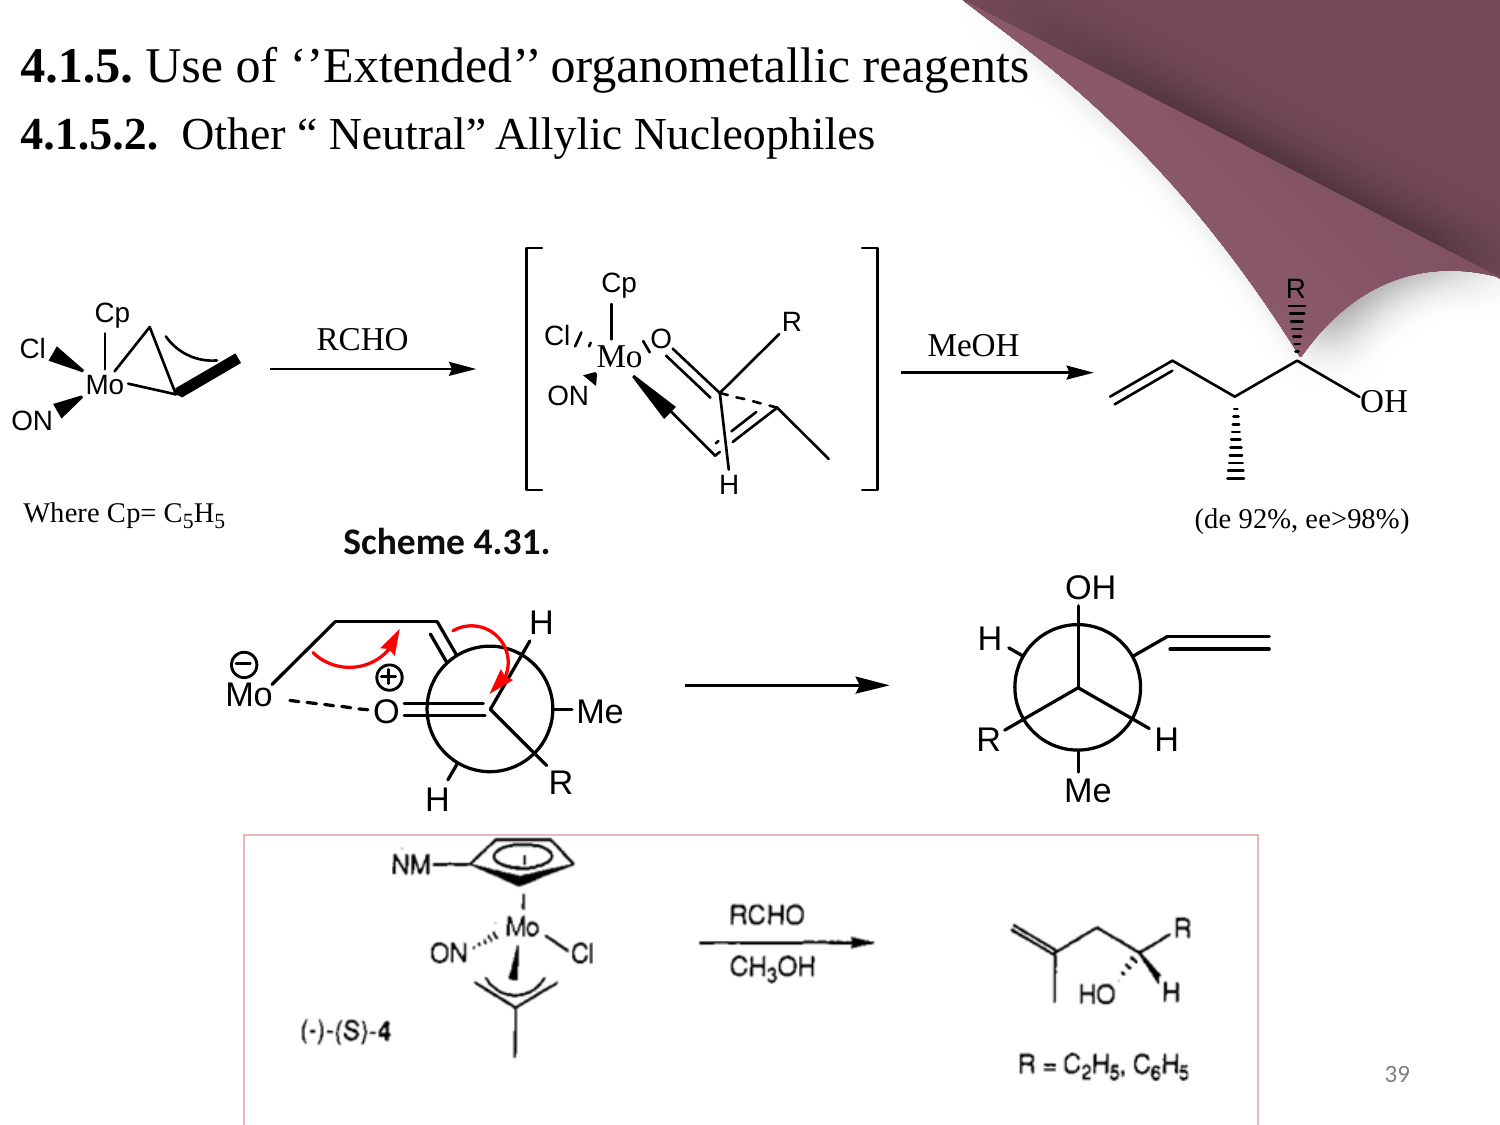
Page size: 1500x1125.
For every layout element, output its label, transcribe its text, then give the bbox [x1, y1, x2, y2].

picture [244, 835, 1258, 1125]
text_box 4.1.5.2. Other “ Neutral” Allylic Nucleophiles [5, 100, 1128, 167]
text_box 4.1.5. Use of ‘’Extended’’ organometallic reagents [5, 24, 1128, 100]
text_box Scheme 4.31. [328, 549, 566, 563]
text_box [5, 234, 1433, 541]
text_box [218, 565, 1285, 820]
slide_number 39 [1263, 1042, 1425, 1103]
